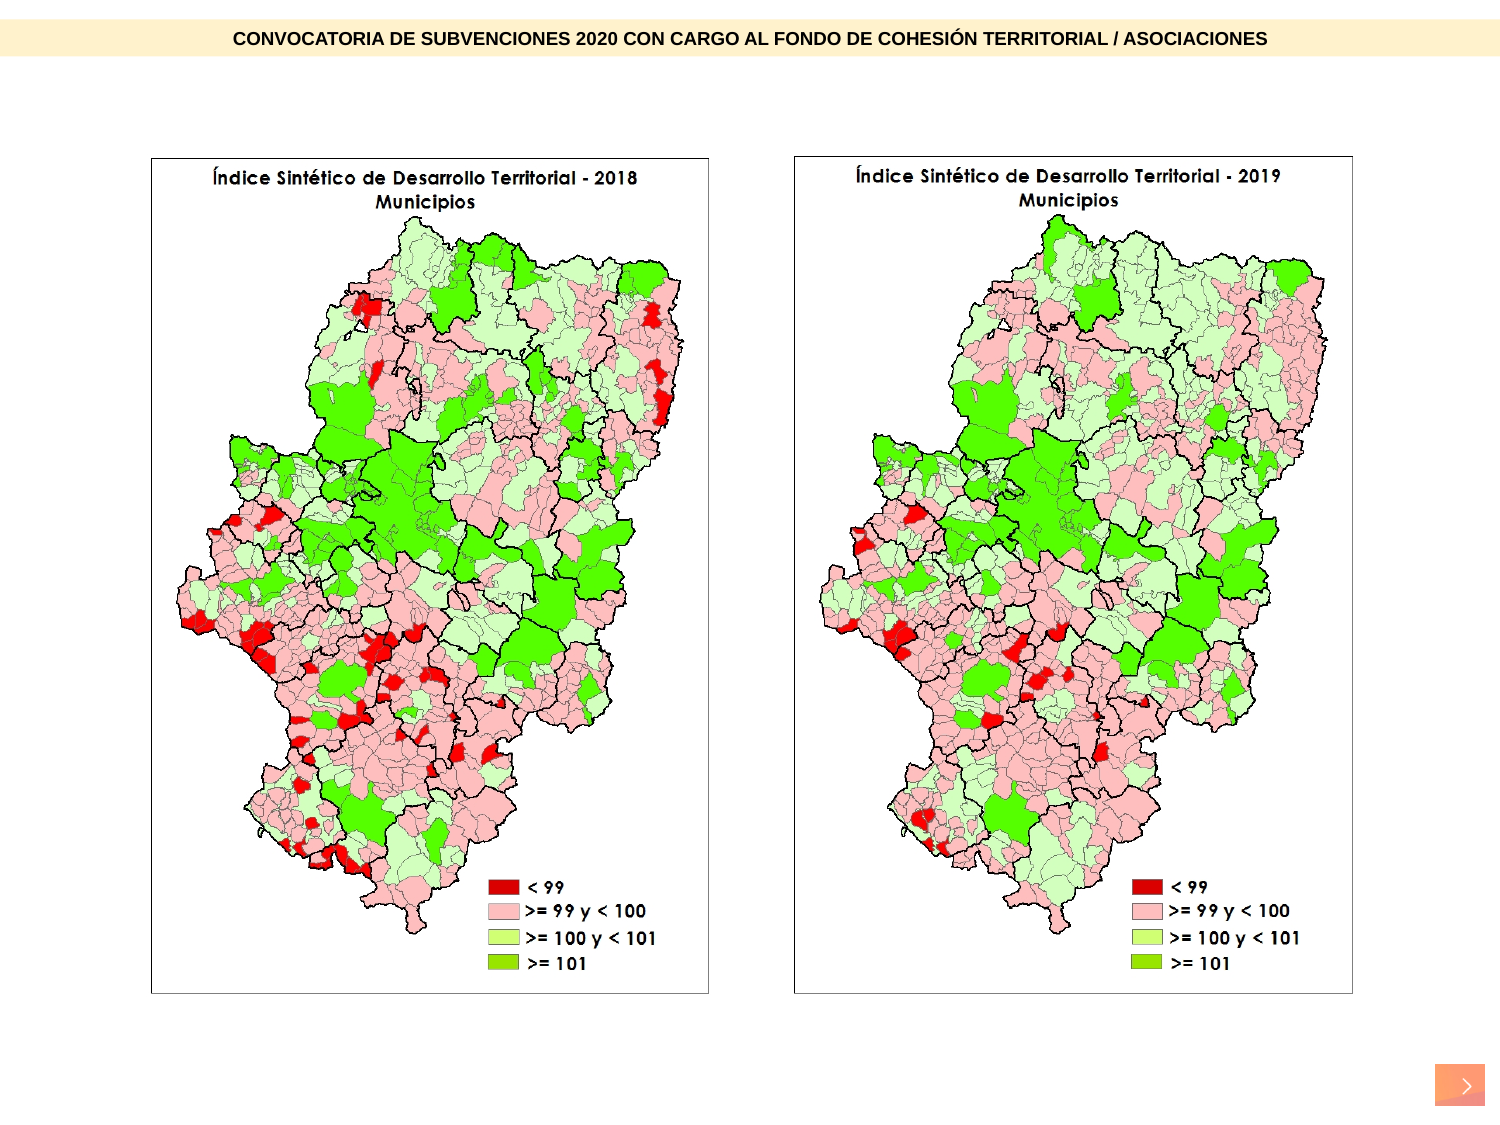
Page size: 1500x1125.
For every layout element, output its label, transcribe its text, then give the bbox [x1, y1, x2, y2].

picture [109, 120, 1394, 1028]
text_box CONVOCATORIA DE SUBVENCIONES 2020 CON CARGO AL FONDO DE COHESIÓN TERRITORIAL / ASOCIACIONES [0, 19, 1500, 57]
picture [1434, 1064, 1485, 1107]
